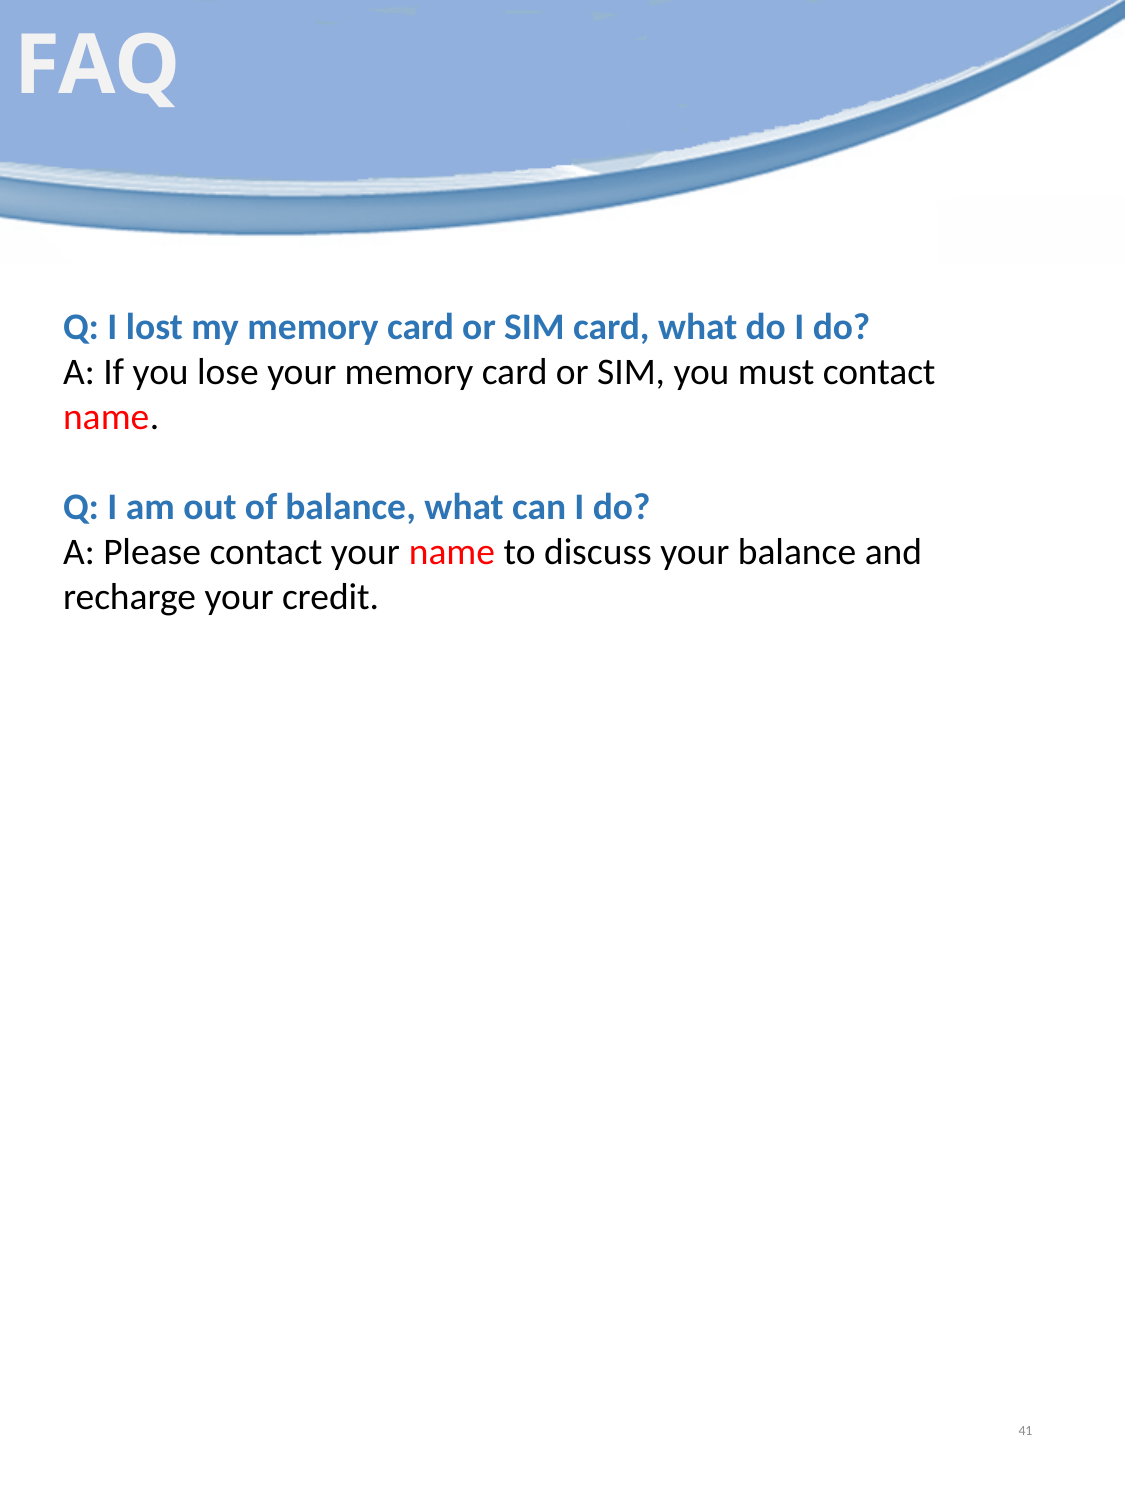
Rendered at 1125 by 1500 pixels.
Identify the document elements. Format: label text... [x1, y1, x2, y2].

slide_number 41 [794, 1390, 1048, 1471]
picture [0, 0, 1125, 264]
text_box Q: I lost my memory card or SIM card, what do I do? A: If you lose your memory card or SIM, you must contact name. Q: I am out of balance, what can I do? A: Please contact your name to discuss your balance and recharge your credit. [48, 294, 1048, 670]
